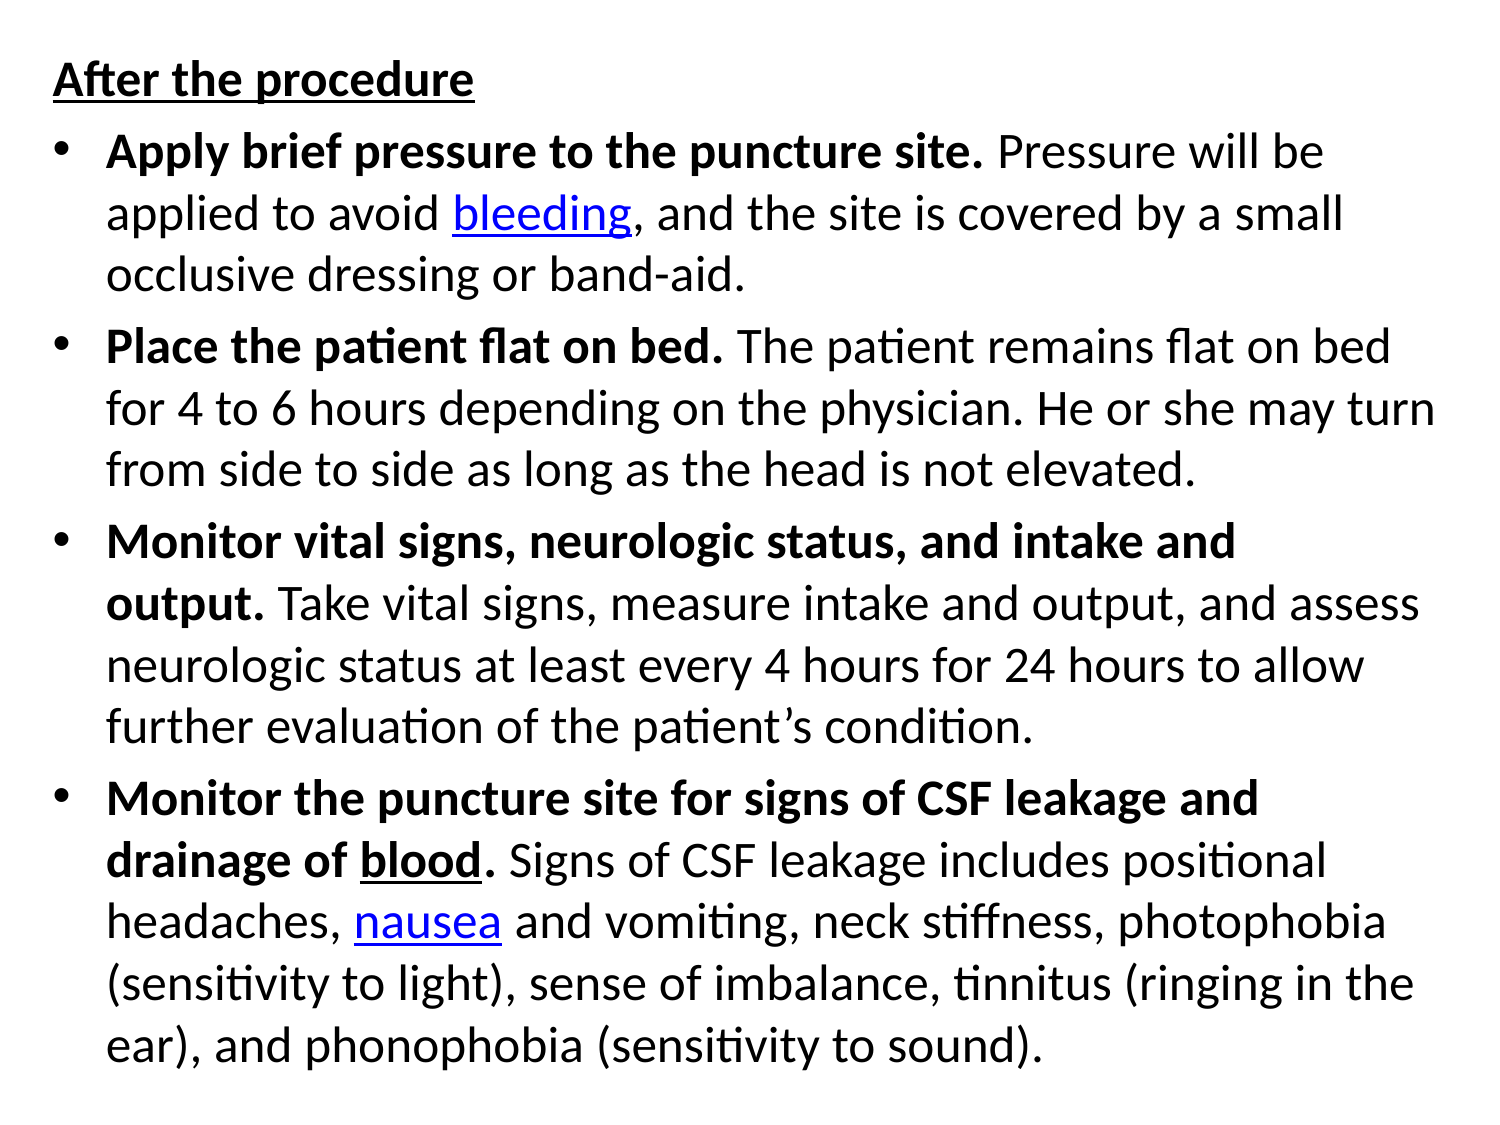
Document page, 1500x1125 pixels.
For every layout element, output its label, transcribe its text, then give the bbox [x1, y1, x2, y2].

list After the procedure Apply brief pressure to the puncture site. Pressure will be applied to avoid bleeding, and the site is covered by a small occlusive dressing or band-aid. Place the patient flat on bed. The patient remains flat on bed for 4 to 6 hours depending on the physician. He or she may turn from side to side as long as the head is not elevated. Monitor vital signs, neurologic status, and intake and output. Take vital signs, measure intake and output, and assess neurologic status at least every 4 hours for 24 hours to allow further evaluation of the patient’s condition. Monitor the puncture site for signs of CSF leakage and drainage of blood. Signs of CSF leakage includes positional headaches, nausea and vomiting, neck stiffness, photophobia (sensitivity to light), sense of imbalance, tinnitus (ringing in the ear), and phonophobia (sensitivity to sound). [37, 37, 1463, 1088]
